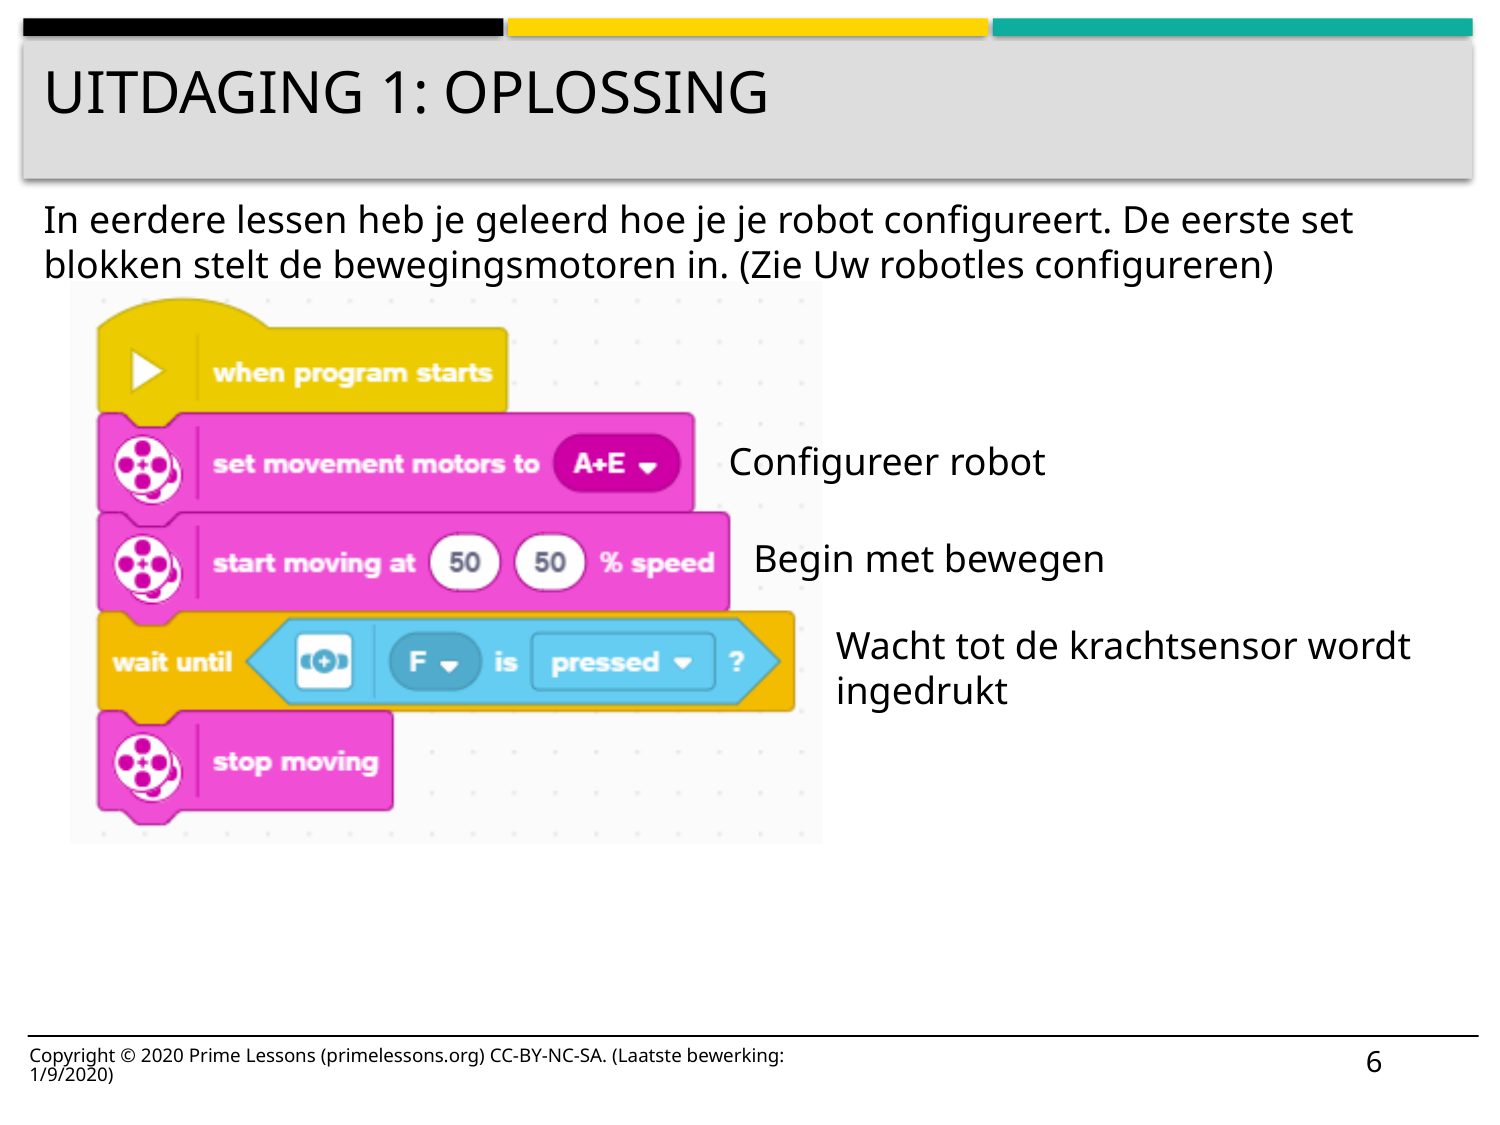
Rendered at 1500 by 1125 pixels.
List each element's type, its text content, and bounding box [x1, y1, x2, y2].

title Uitdaging 1: Oplossing [28, 48, 1464, 172]
text_box Wacht tot de krachtsensor wordt ingedrukt [828, 614, 1454, 720]
footer Copyright © 2020 Prime Lessons (primelessons.org) CC-BY-NC-SA. (Laatste bewerking: 1/9/2020) [14, 1036, 814, 1097]
picture [70, 280, 822, 845]
text_box Configureer robot [828, 430, 1320, 491]
text_box Begin met bewegen [828, 527, 1345, 588]
slide_number 6 [1351, 1036, 1478, 1097]
text_box In eerdere lessen heb je geleerd hoe je je robot configureert. De eerste set blokken stelt de bewegingsmotoren in. (Zie Uw robotles configureren) [28, 188, 1395, 294]
